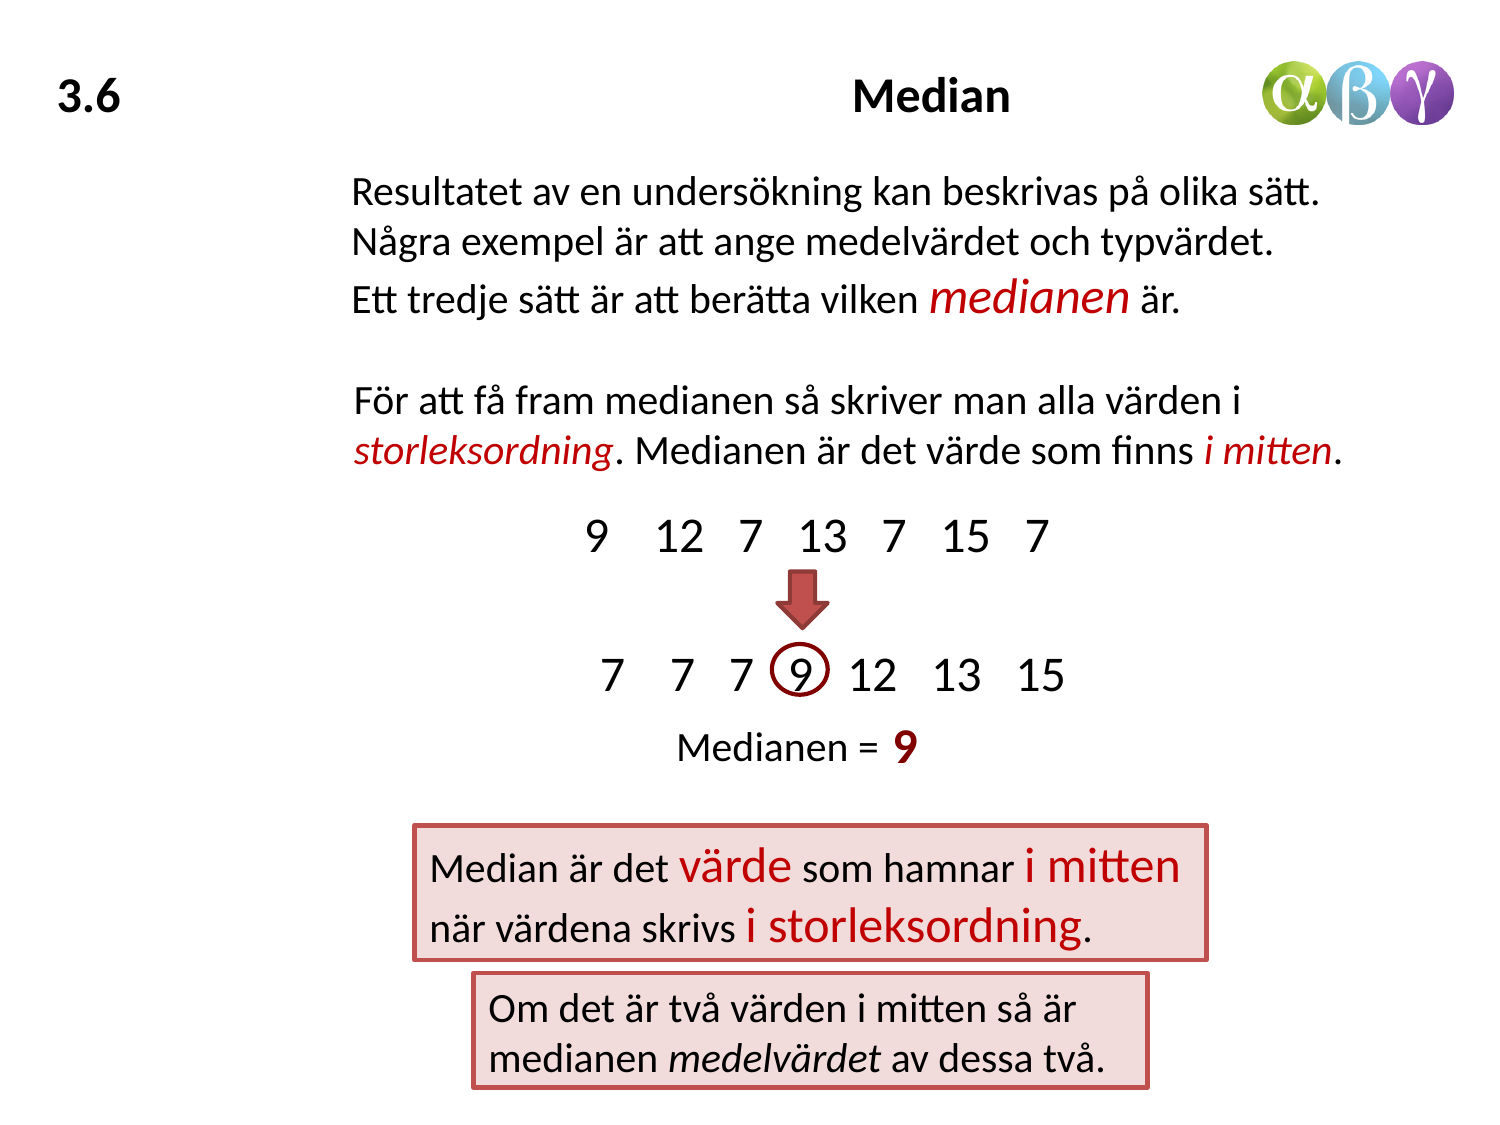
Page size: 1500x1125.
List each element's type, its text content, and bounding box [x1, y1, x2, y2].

text_box För att få fram medianen så skriver man alla värden i storleksordning. Medianen är det värde som finns i mitten. [339, 365, 1471, 480]
text_box 7 7 7 9 12 13 15 [585, 633, 1103, 709]
text_box 9 12 7 13 7 15 7 [569, 494, 1087, 570]
text_box Om det är två värden i mitten så är medianen medelvärdet av dessa två. [471, 971, 1149, 1090]
text_box Resultatet av en undersökning kan beskrivas på olika sätt. Några exempel är att ange medelvärdet och typvärdet. Ett tredje sätt är att berätta vilken medianen är. [336, 156, 1357, 332]
text_box Median är det värde som hamnar i mitten när värdena skrivs i storleksordning. [412, 823, 1208, 962]
text_box [775, 569, 830, 631]
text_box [661, 705, 977, 830]
text_box [769, 641, 830, 697]
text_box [41, 55, 1500, 132]
